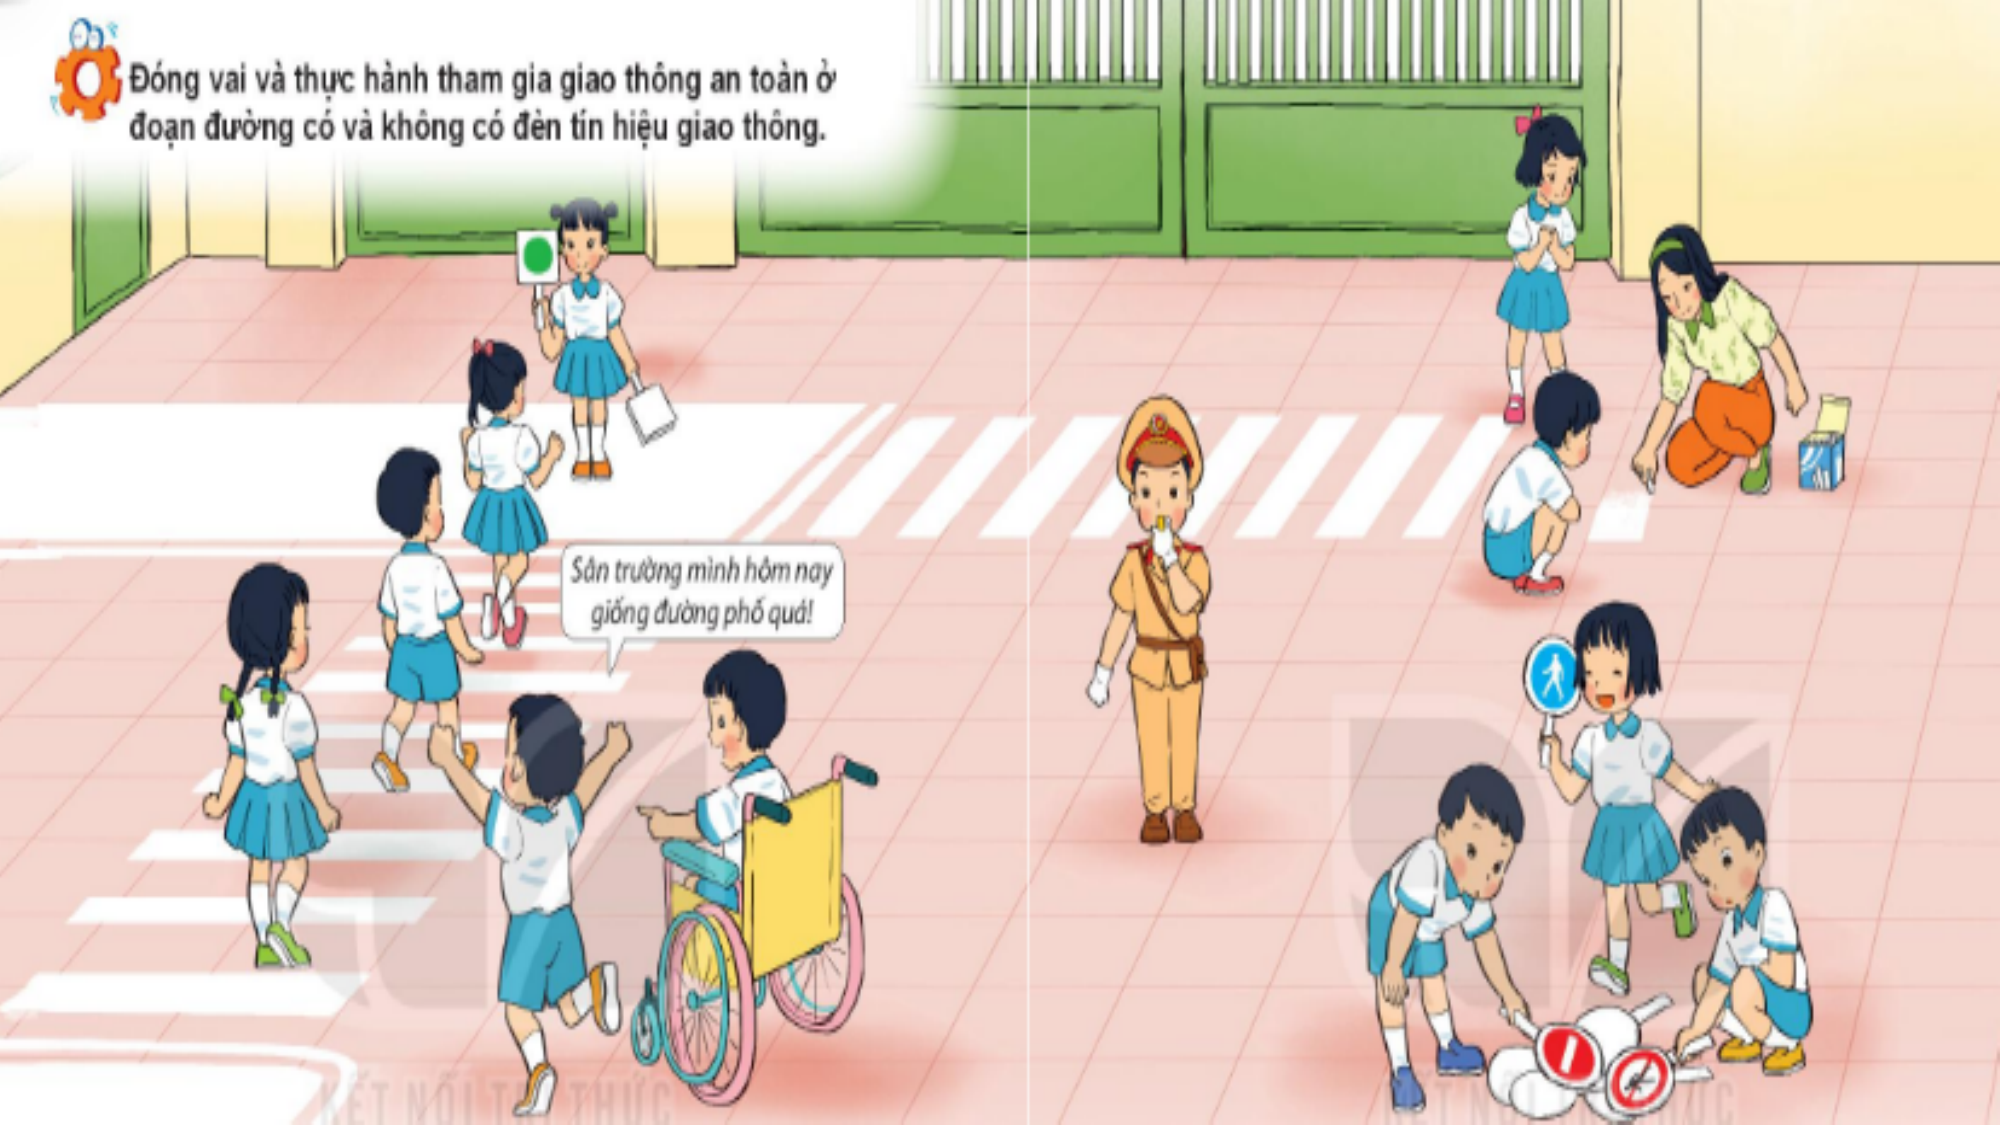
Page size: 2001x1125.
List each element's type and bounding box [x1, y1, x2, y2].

list [0, 0, 2000, 1125]
